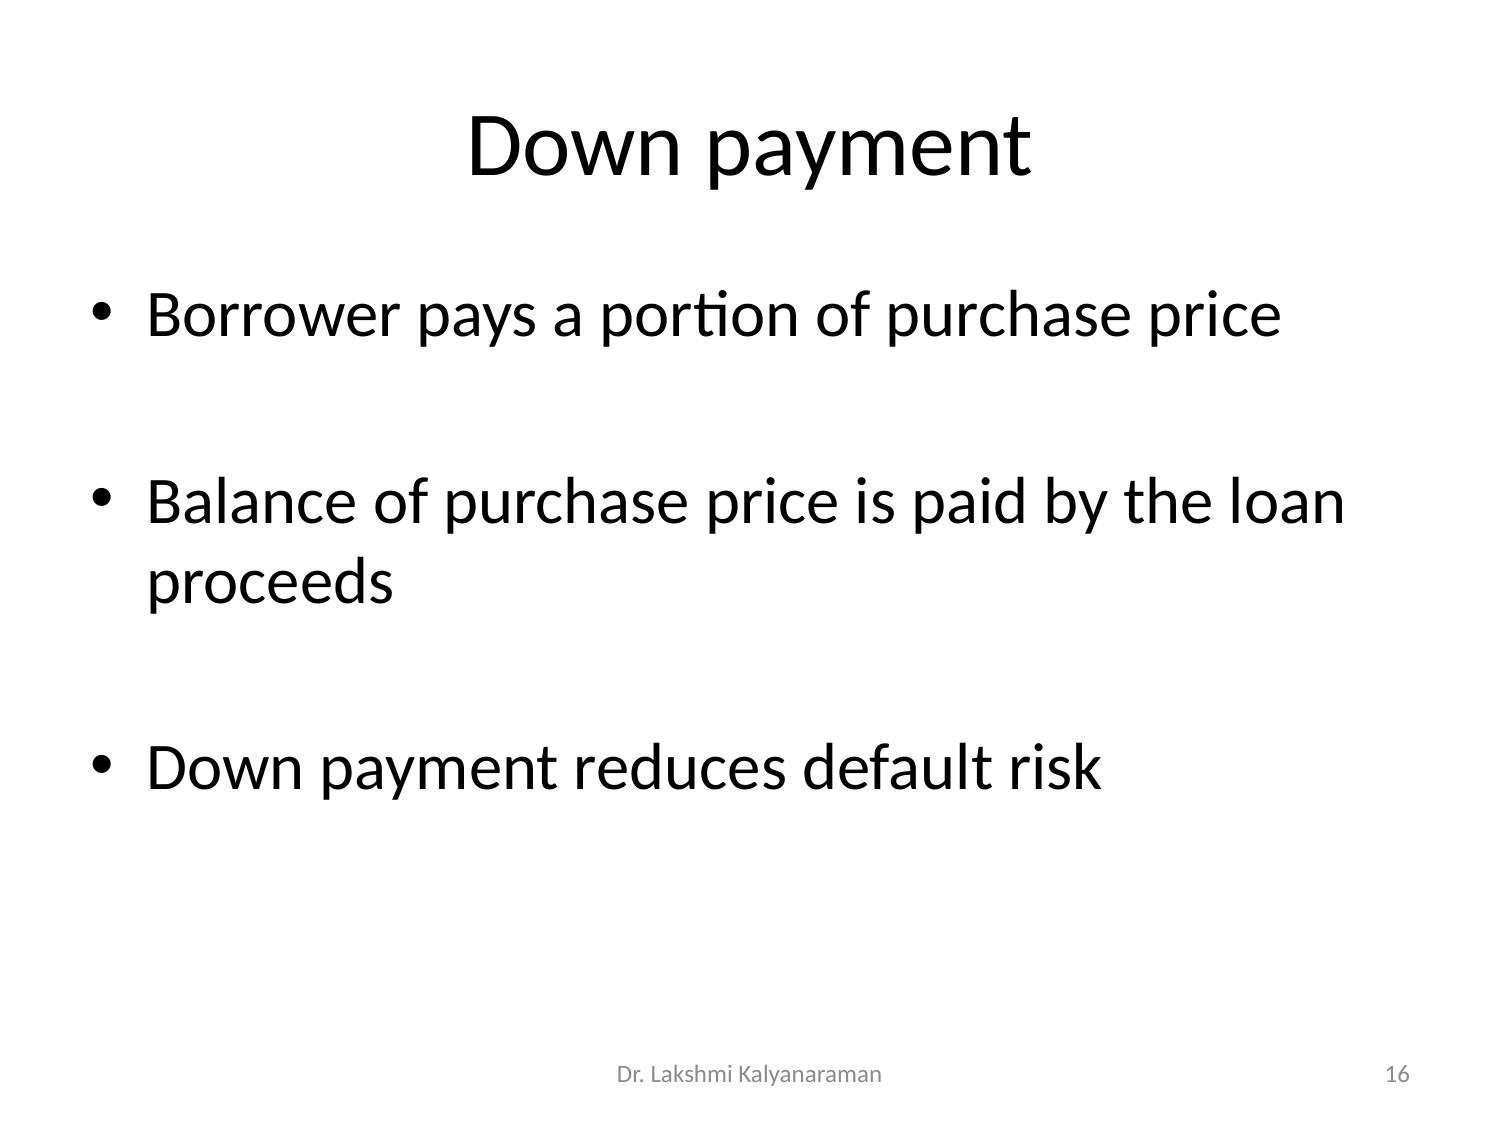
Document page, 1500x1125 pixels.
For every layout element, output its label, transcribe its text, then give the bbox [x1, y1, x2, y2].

slide_number 16 [1074, 1042, 1425, 1103]
footer Dr. Lakshmi Kalyanaraman [512, 1042, 988, 1103]
title Down payment [75, 45, 1425, 233]
list Borrower pays a portion of purchase price Balance of purchase price is paid by the loan proceeds Down payment reduces default risk [75, 262, 1425, 1005]
